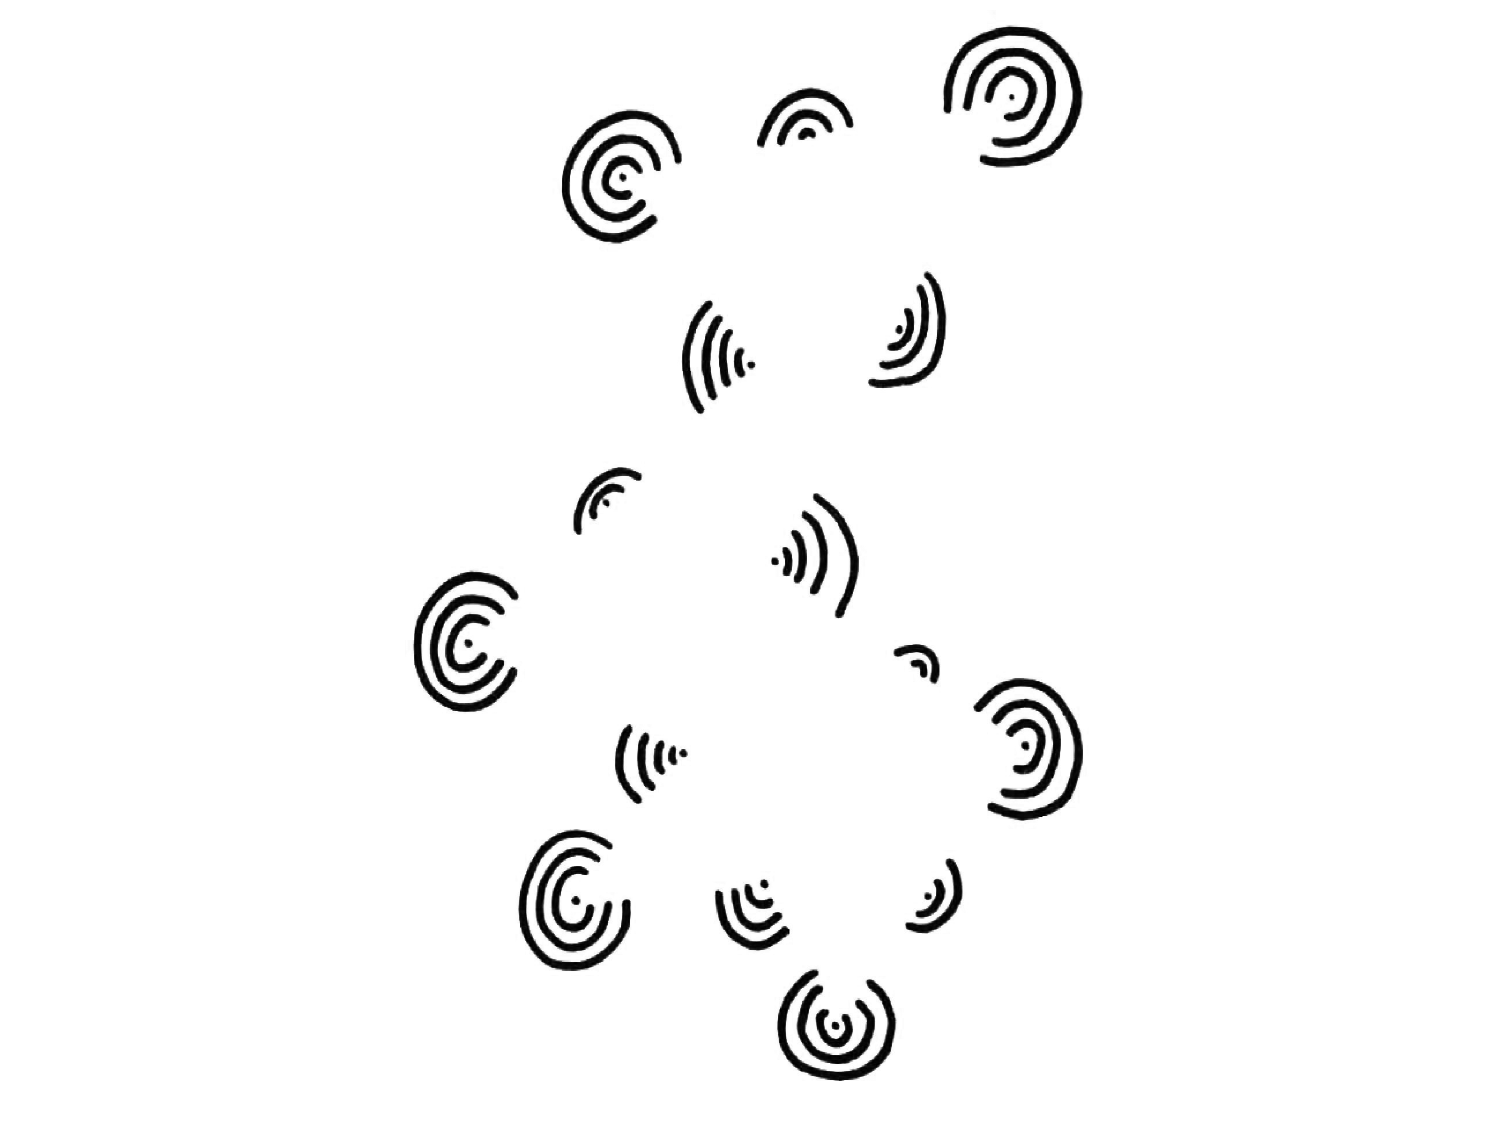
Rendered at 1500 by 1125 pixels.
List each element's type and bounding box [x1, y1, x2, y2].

picture [386, 0, 1112, 1094]
